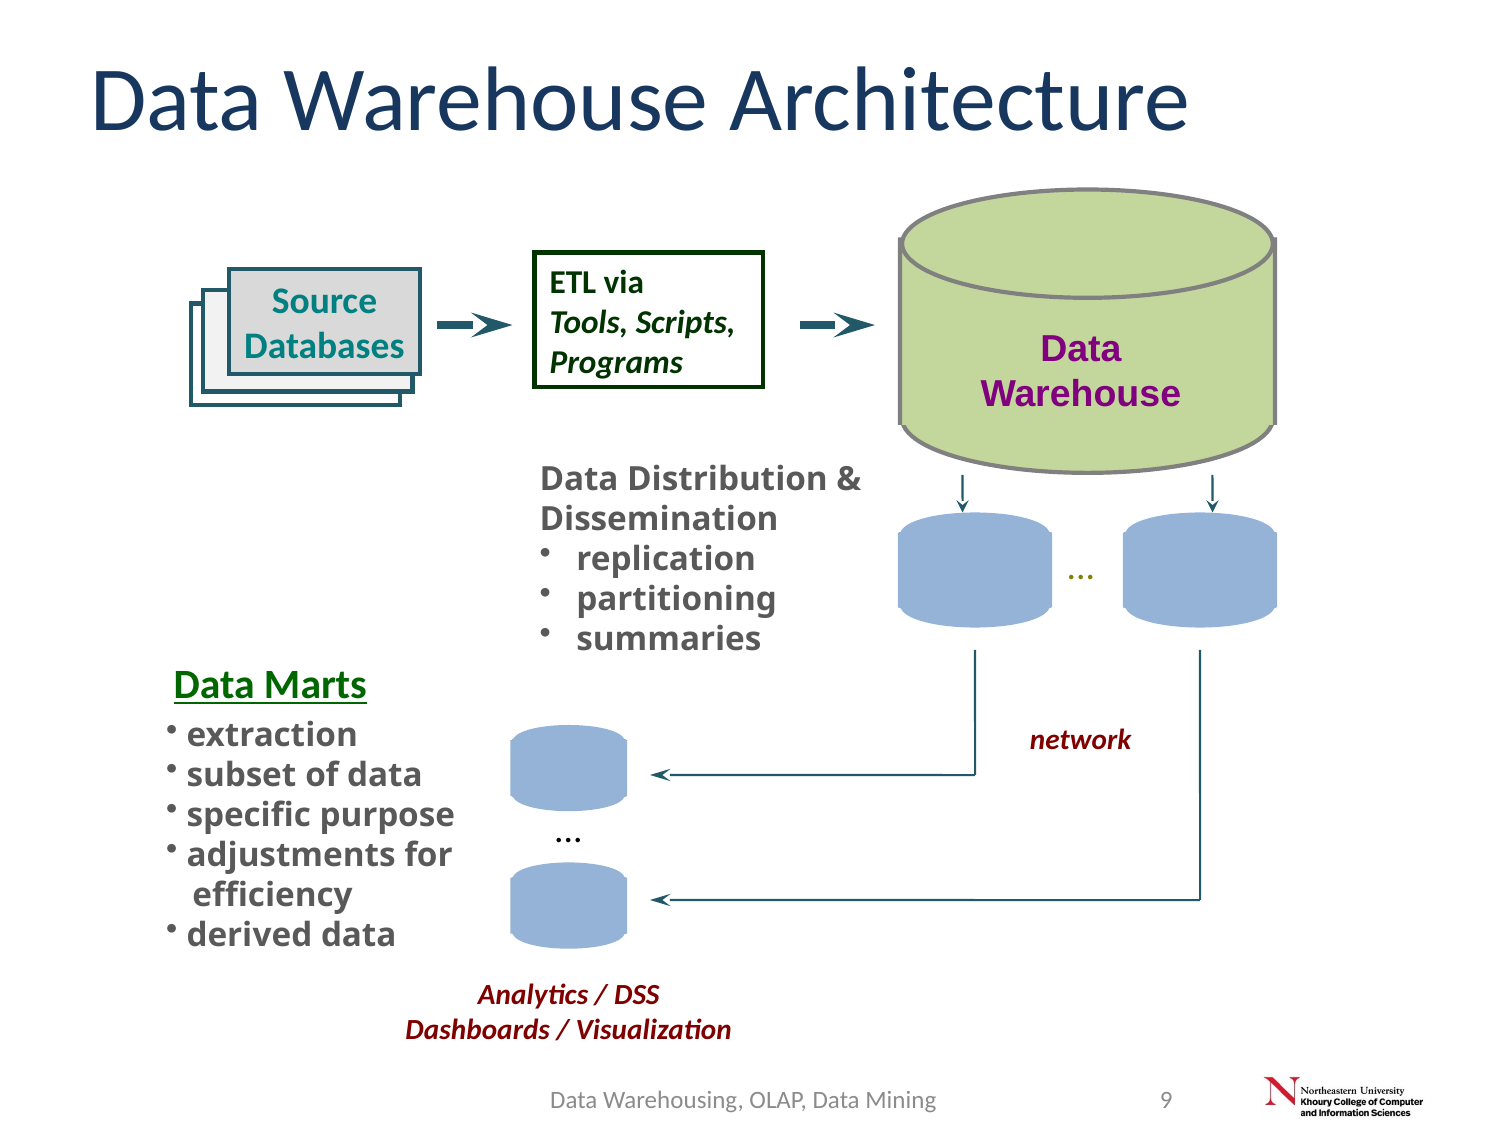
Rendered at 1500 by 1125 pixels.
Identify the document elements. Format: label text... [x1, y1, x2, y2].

text_box [203, 289, 413, 392]
text_box [854, 318, 875, 332]
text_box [512, 726, 626, 810]
text_box [649, 768, 671, 782]
text_box [903, 425, 1272, 473]
text_box ... [1054, 534, 1111, 595]
footer Data Warehousing, OLAP, Data Mining [462, 1074, 1025, 1122]
picture [1260, 1074, 1425, 1120]
slide_number 9 [1074, 1074, 1188, 1122]
text_box Source Databases [229, 268, 421, 374]
text_box [1206, 500, 1219, 513]
text_box ETL via Tools, Scripts, Programs [534, 252, 763, 388]
text_box [649, 893, 671, 907]
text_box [899, 514, 1051, 626]
text_box [491, 318, 513, 332]
text_box Data Marts [158, 649, 383, 705]
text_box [1124, 514, 1276, 626]
text_box [190, 303, 401, 405]
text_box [512, 864, 626, 947]
text_box ... [538, 818, 598, 858]
text_box [956, 500, 969, 513]
text_box [901, 237, 1275, 425]
text_box network [1014, 712, 1147, 763]
text_box [902, 189, 1273, 298]
title Data Warehouse Architecture [75, 24, 1425, 163]
text_box Analytics / DSS Dashboards / Visualization [390, 967, 748, 1053]
text_box extraction subset of data specific purpose adjustments for efficiency derived data [151, 705, 471, 961]
text_box Data Warehouse [965, 316, 1197, 422]
text_box Data Distribution & Dissemination replication partitioning summaries [524, 449, 900, 665]
